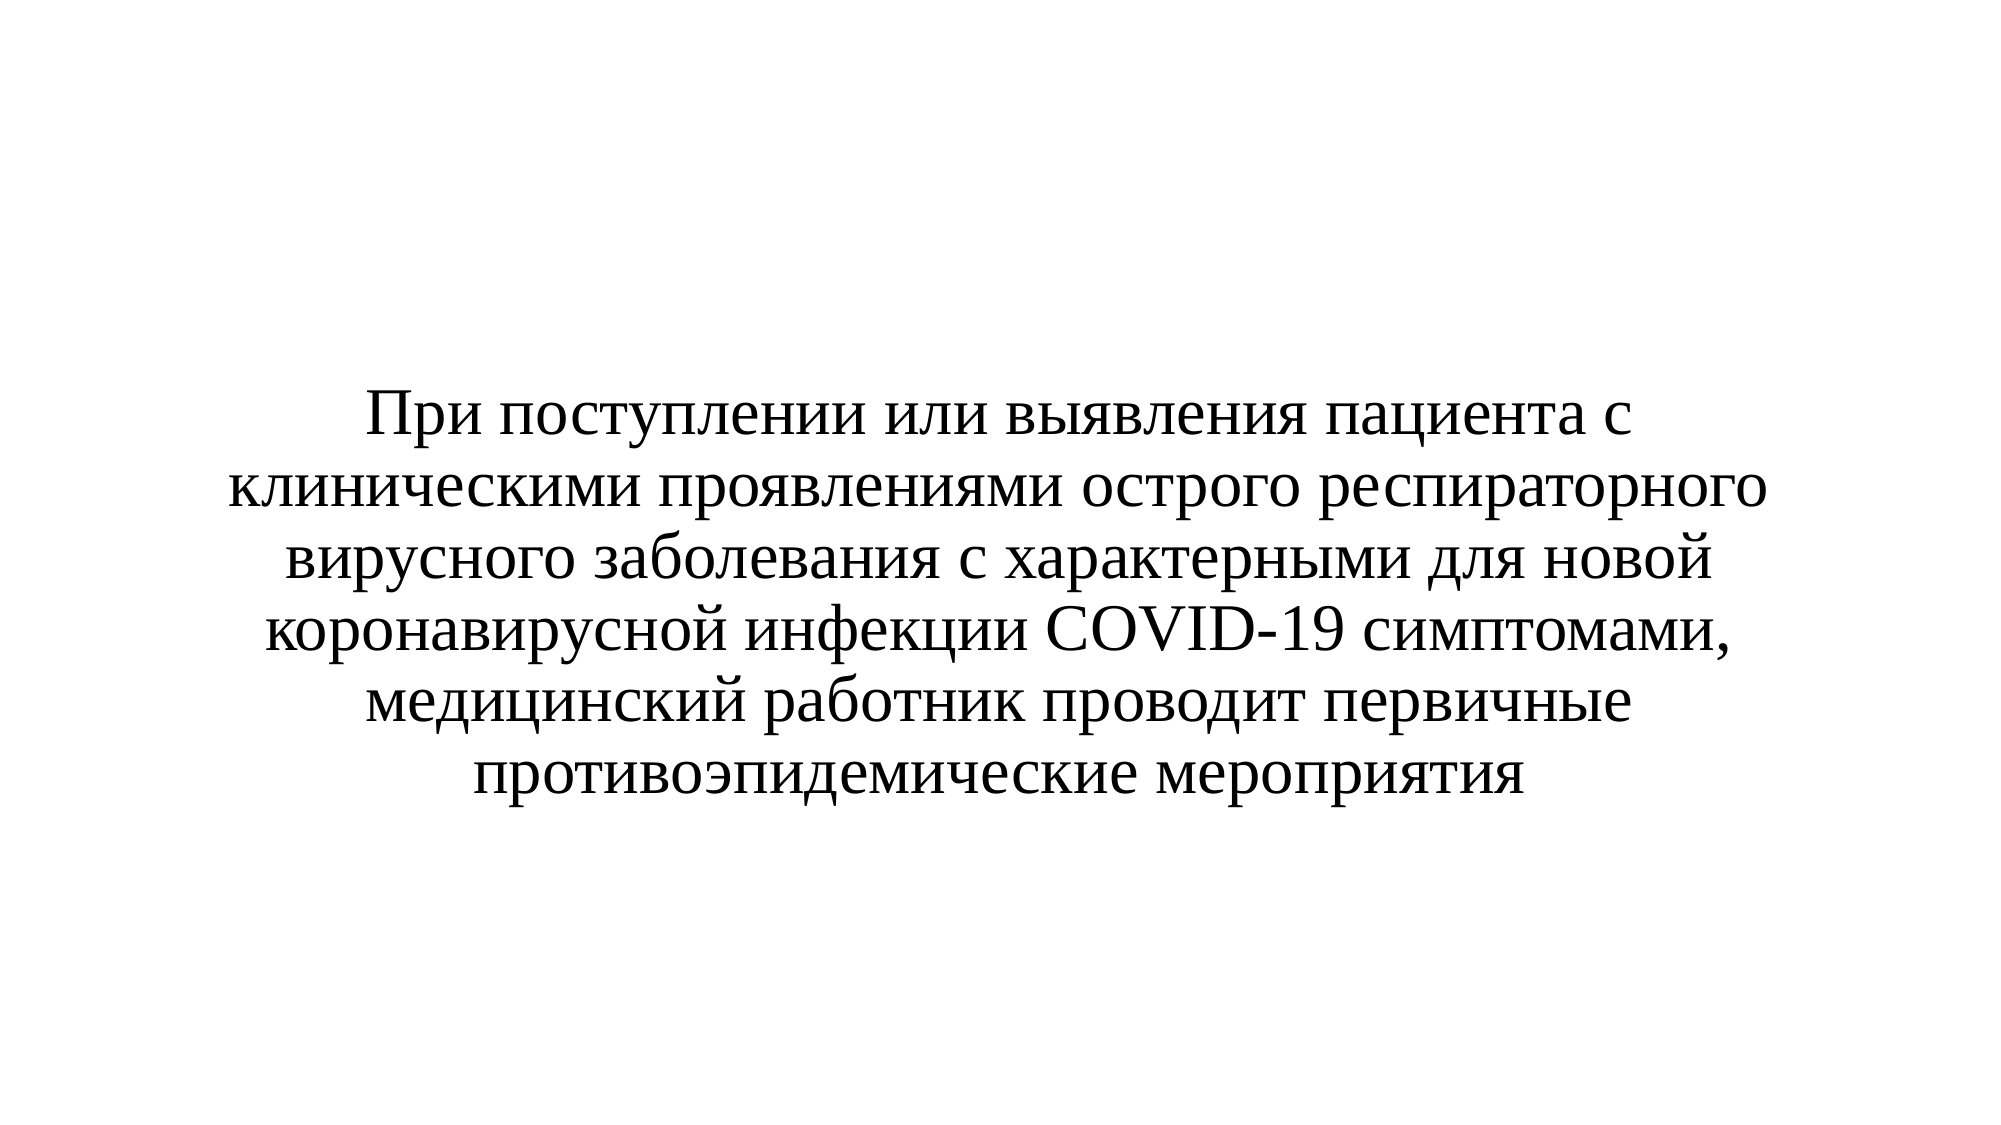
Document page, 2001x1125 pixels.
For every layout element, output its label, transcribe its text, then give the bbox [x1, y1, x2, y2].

title При поступлении или выявления пациента с клиническими проявлениями острого респираторного вирусного заболевания с характерными для новой коронавирусной инфекции COVID-19 симптомами, медицинский работник проводит первичные противоэпидемические мероприятия [137, 59, 1863, 1125]
